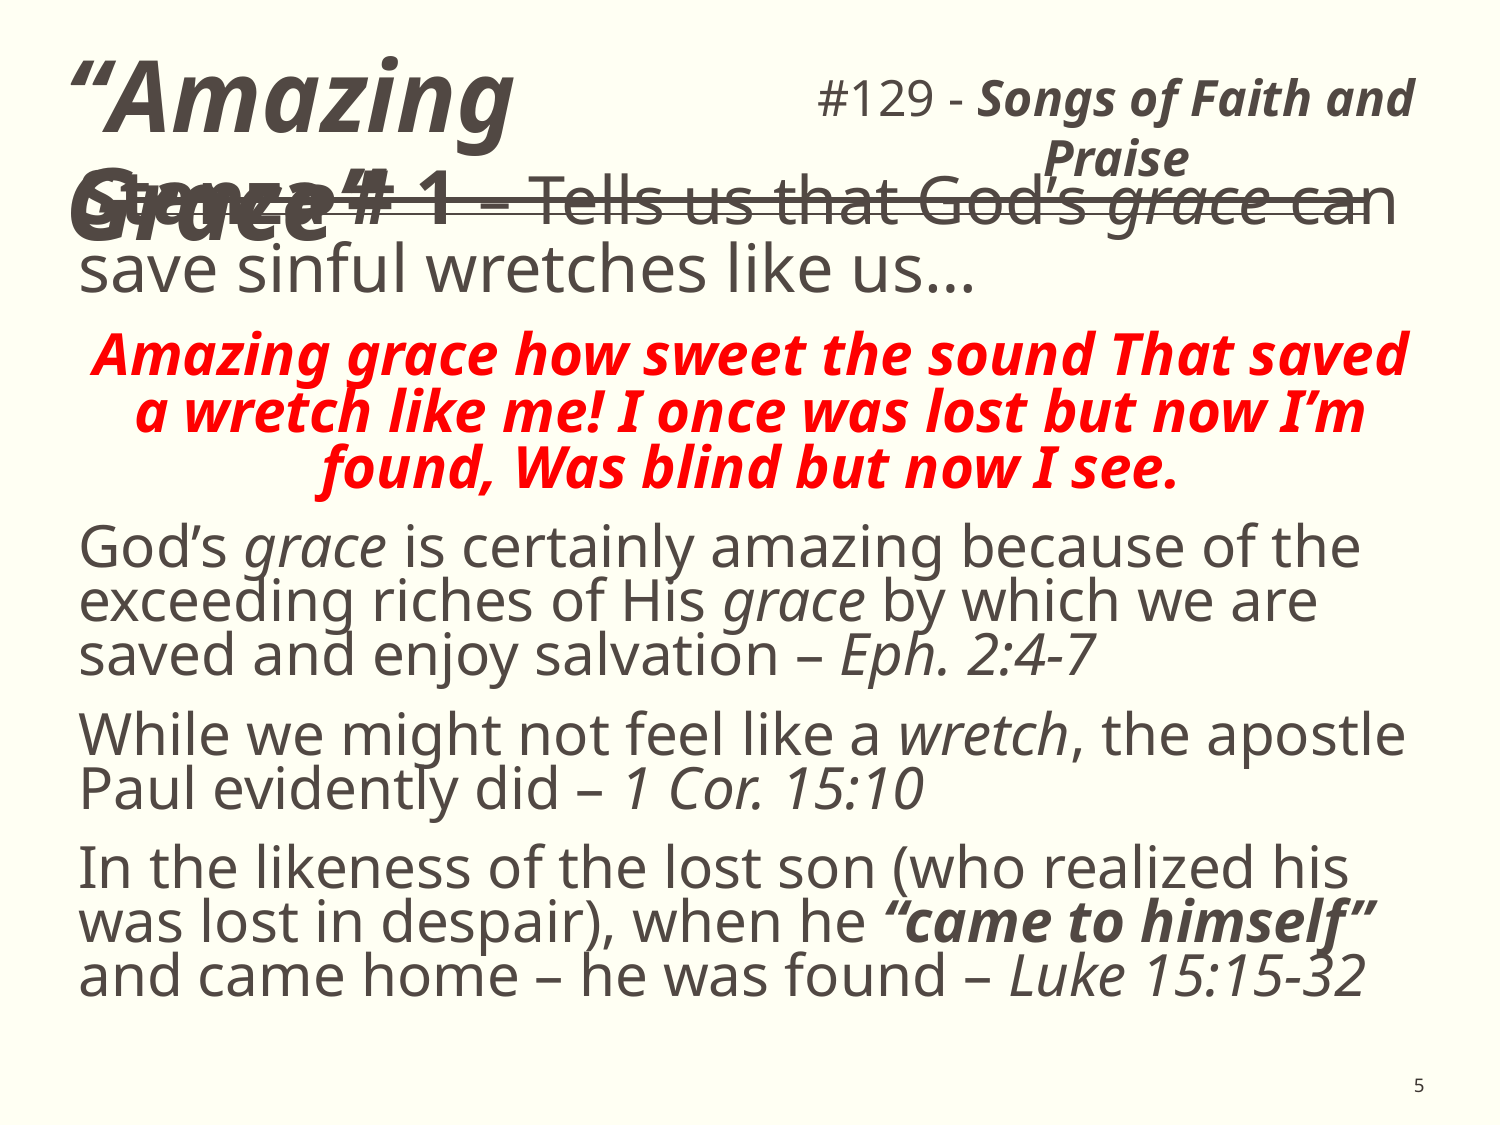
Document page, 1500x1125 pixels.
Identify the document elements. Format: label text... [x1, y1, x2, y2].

list Stanza # 1 – Tells us that God’s grace can save sinful wretches like us… Amazing grace how sweet the sound That saved a wretch like me! I once was lost but now I’m found, Was blind but now I see. God’s grace is certainly amazing because of the exceeding riches of His grace by which we are saved and enjoy salvation – Eph. 2:4-7 While we might not feel like a wretch, the apostle Paul evidently did – 1 Cor. 15:10 In the likeness of the lost son (who realized his was lost in despair), when he “came to himself” and came home – he was found – Luke 15:15-32 [78, 165, 1425, 1087]
text_box #129 - Songs of Faith and Praise [766, 59, 1467, 194]
slide_number 5 [1199, 1056, 1425, 1117]
title “Amazing Grace” [65, 38, 788, 156]
